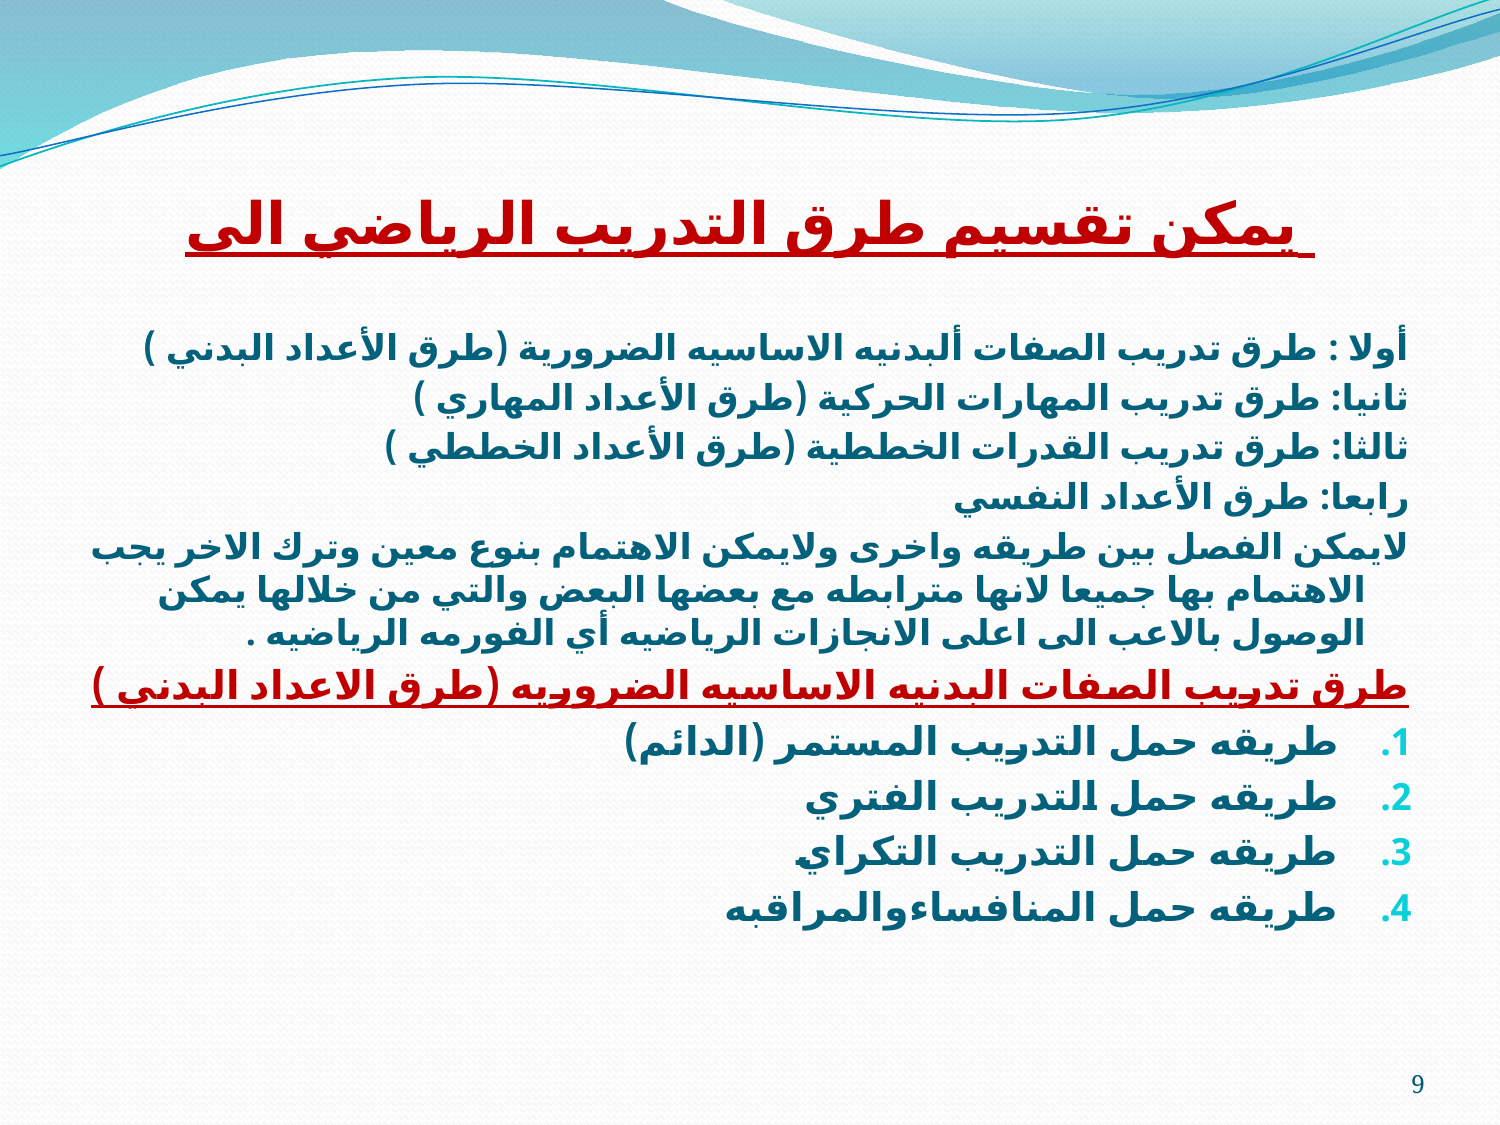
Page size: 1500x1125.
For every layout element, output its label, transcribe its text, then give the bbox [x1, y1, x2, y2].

slide_number 9 [1299, 1042, 1425, 1103]
title يمكن تقسيم طرق التدريب الرياضي الى [75, 140, 1425, 258]
list أولا : طرق تدريب الصفات ألبدنيه الاساسيه الضرورية (طرق الأعداد البدني ) ثانيا: طرق تدريب المهارات الحركية (طرق الأعداد المهاري ) ثالثا: طرق تدريب القدرات الخططية (طرق الأعداد الخططي ) رابعا: طرق الأعداد النفسي لايمكن الفصل بين طريقه واخرى ولايمكن الاهتمام بنوع معين وترك الاخر يجب الاهتمام بها جميعا لانها مترابطه مع بعضها البعض والتي من خلالها يمكن الوصول بالاعب الى اعلى الانجازات الرياضيه أي الفورمه الرياضيه . طرق تدريب الصفات البدنيه الاساسيه الضروريه (طرق الاعداد البدني ) طريقه حمل التدريب المستمر (الدائم) طريقه حمل التدريب الفتري طريقه حمل التدريب التكراي طريقه حمل المنافساءوالمراقبه [75, 317, 1425, 1038]
